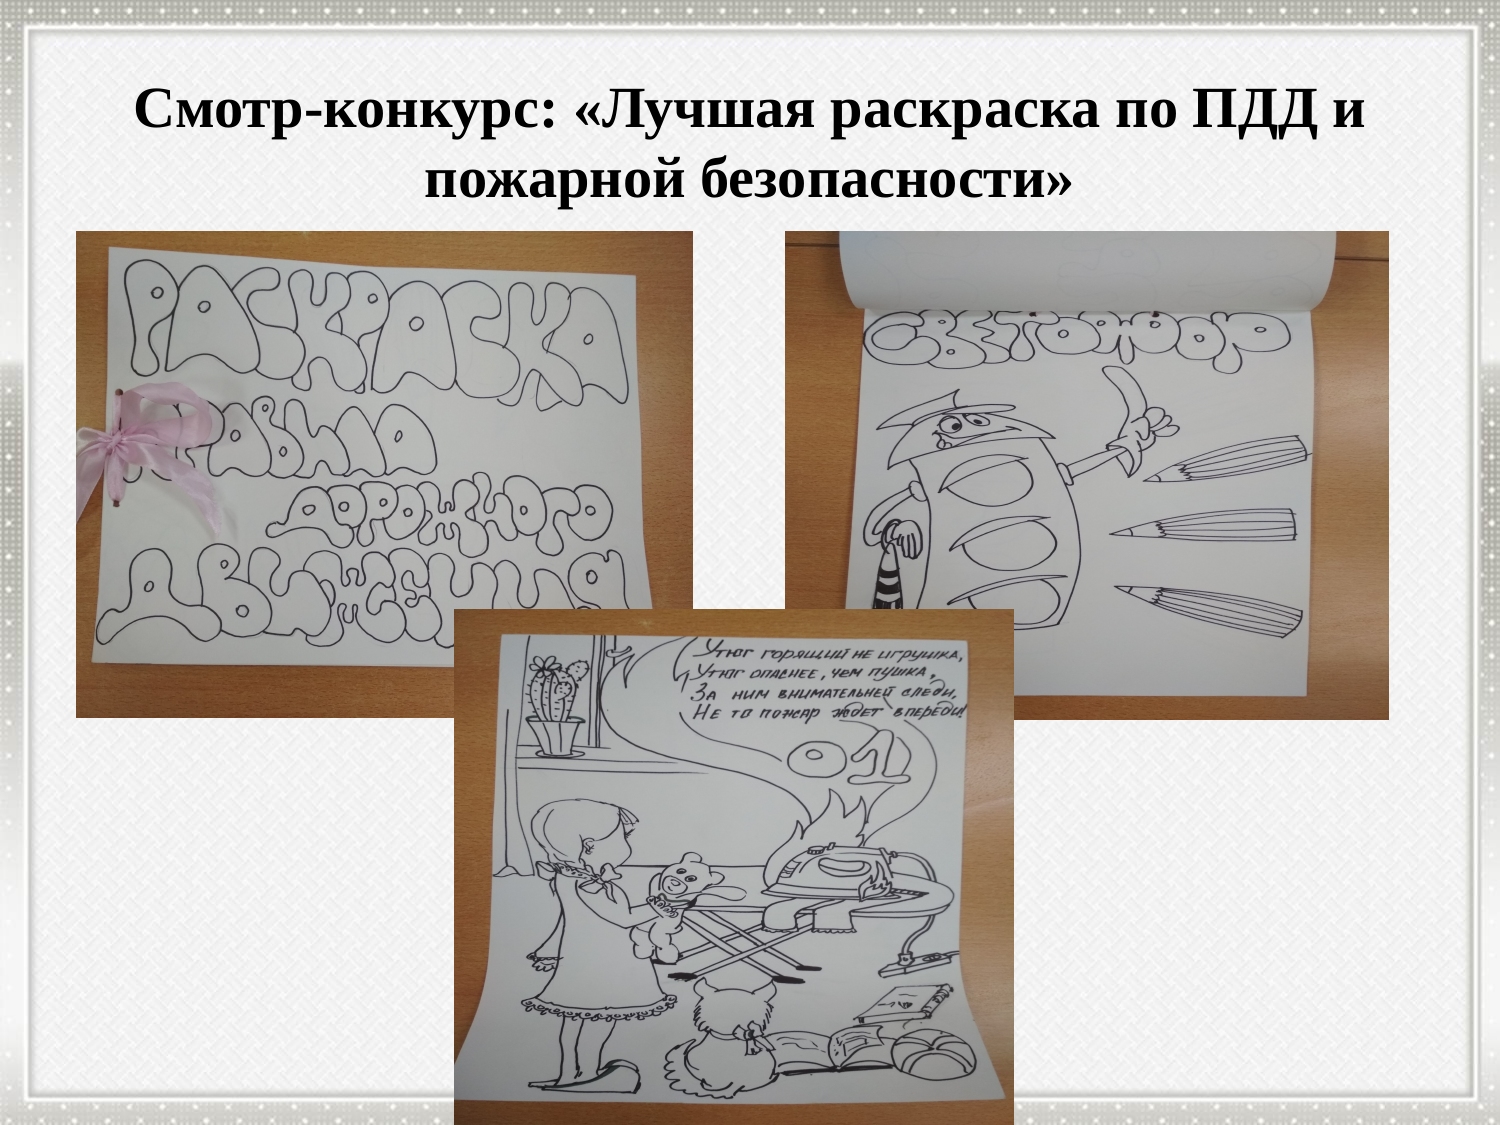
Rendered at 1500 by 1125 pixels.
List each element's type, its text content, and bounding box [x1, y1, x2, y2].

title Смотр-конкурс: «Лучшая раскраска по ПДД и пожарной безопасности» [74, 44, 1426, 233]
picture [0, 0, 1500, 1125]
